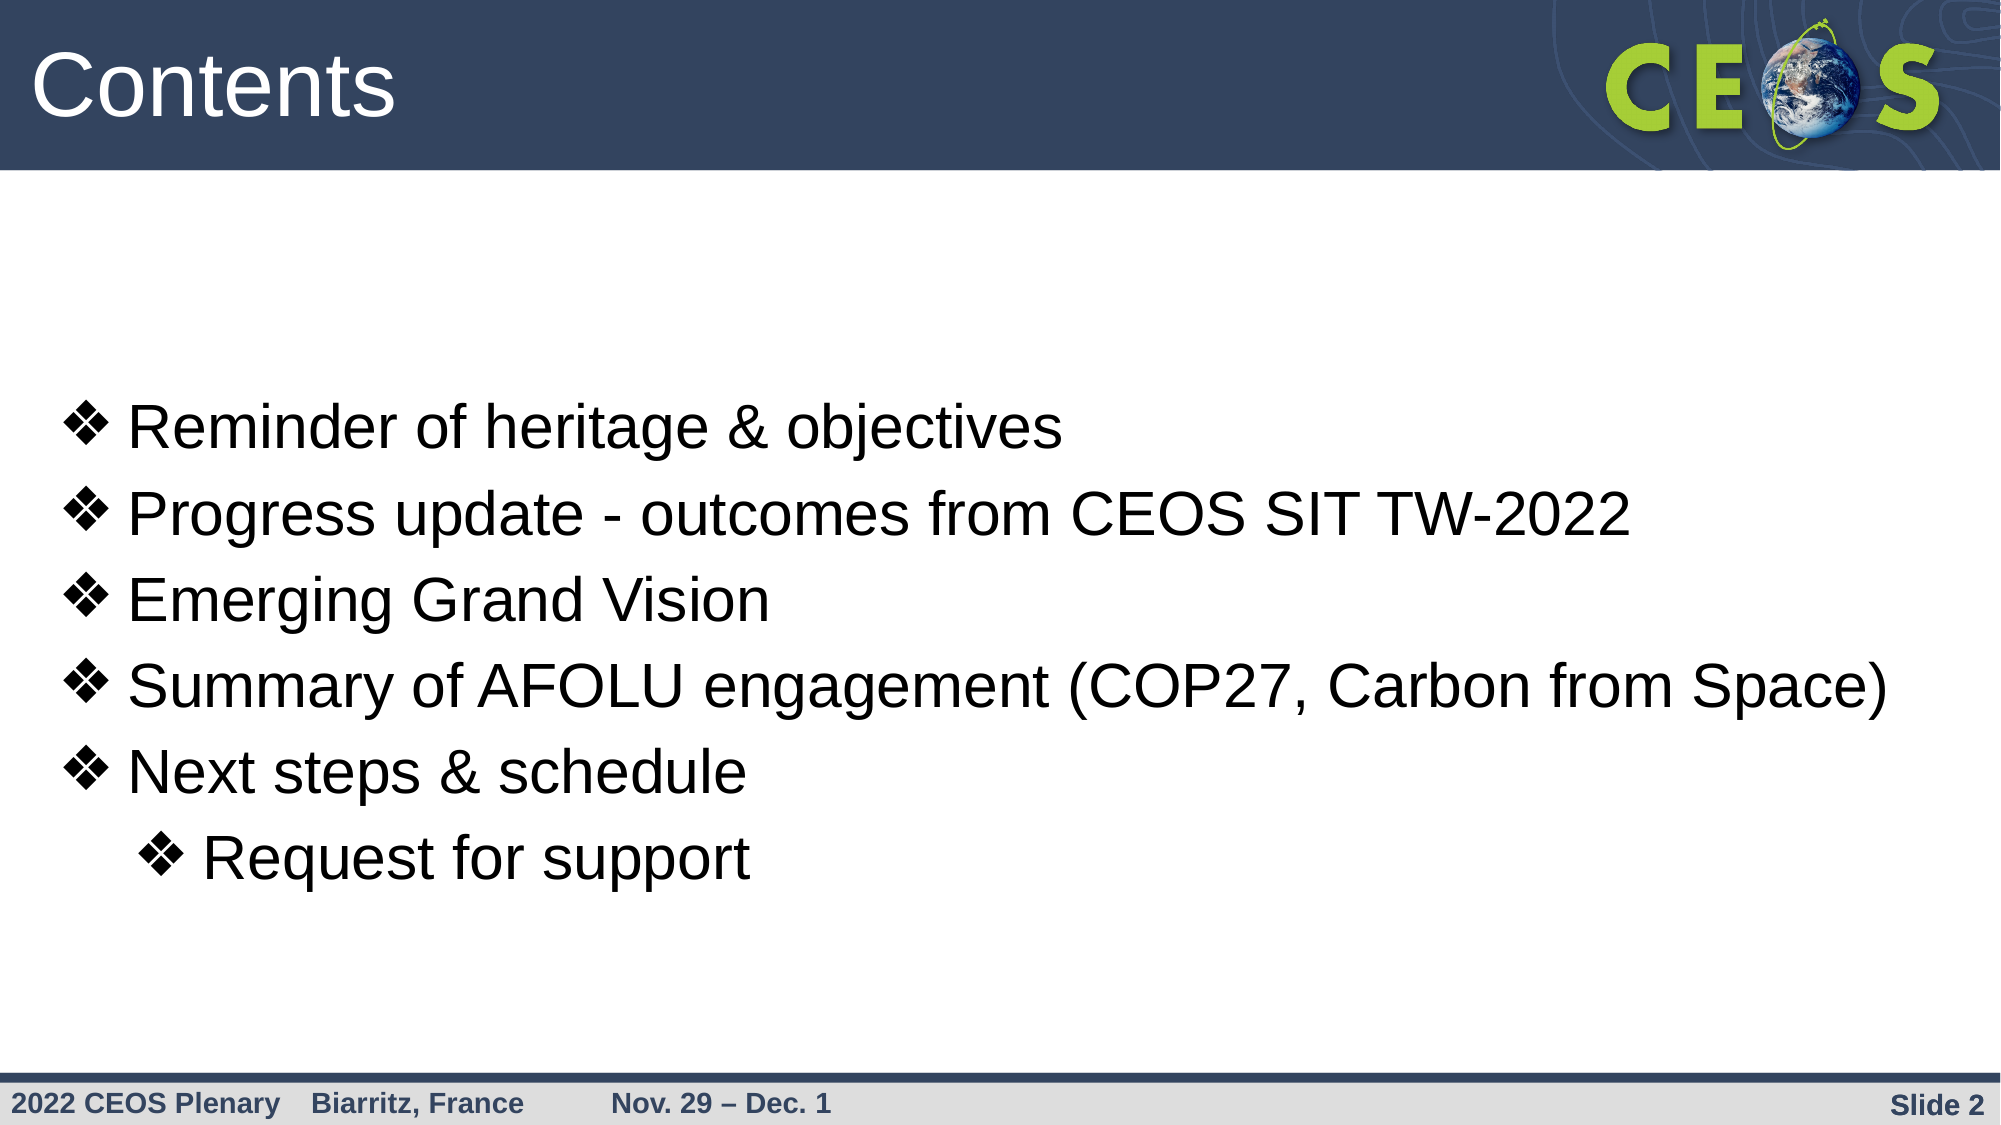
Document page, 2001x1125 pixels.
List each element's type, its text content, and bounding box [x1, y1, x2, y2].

text_box Slide ‹#› [1683, 1078, 2000, 1125]
picture [1606, 18, 1939, 150]
text_box Reminder of heritage & objectives Progress update - outcomes from CEOS SIT TW-2022 Emerging Grand Vision Summary of AFOLU engagement (COP27, Carbon from Space) Next steps & schedule Request for support [37, 367, 1963, 900]
text_box Contents [15, 16, 1438, 142]
